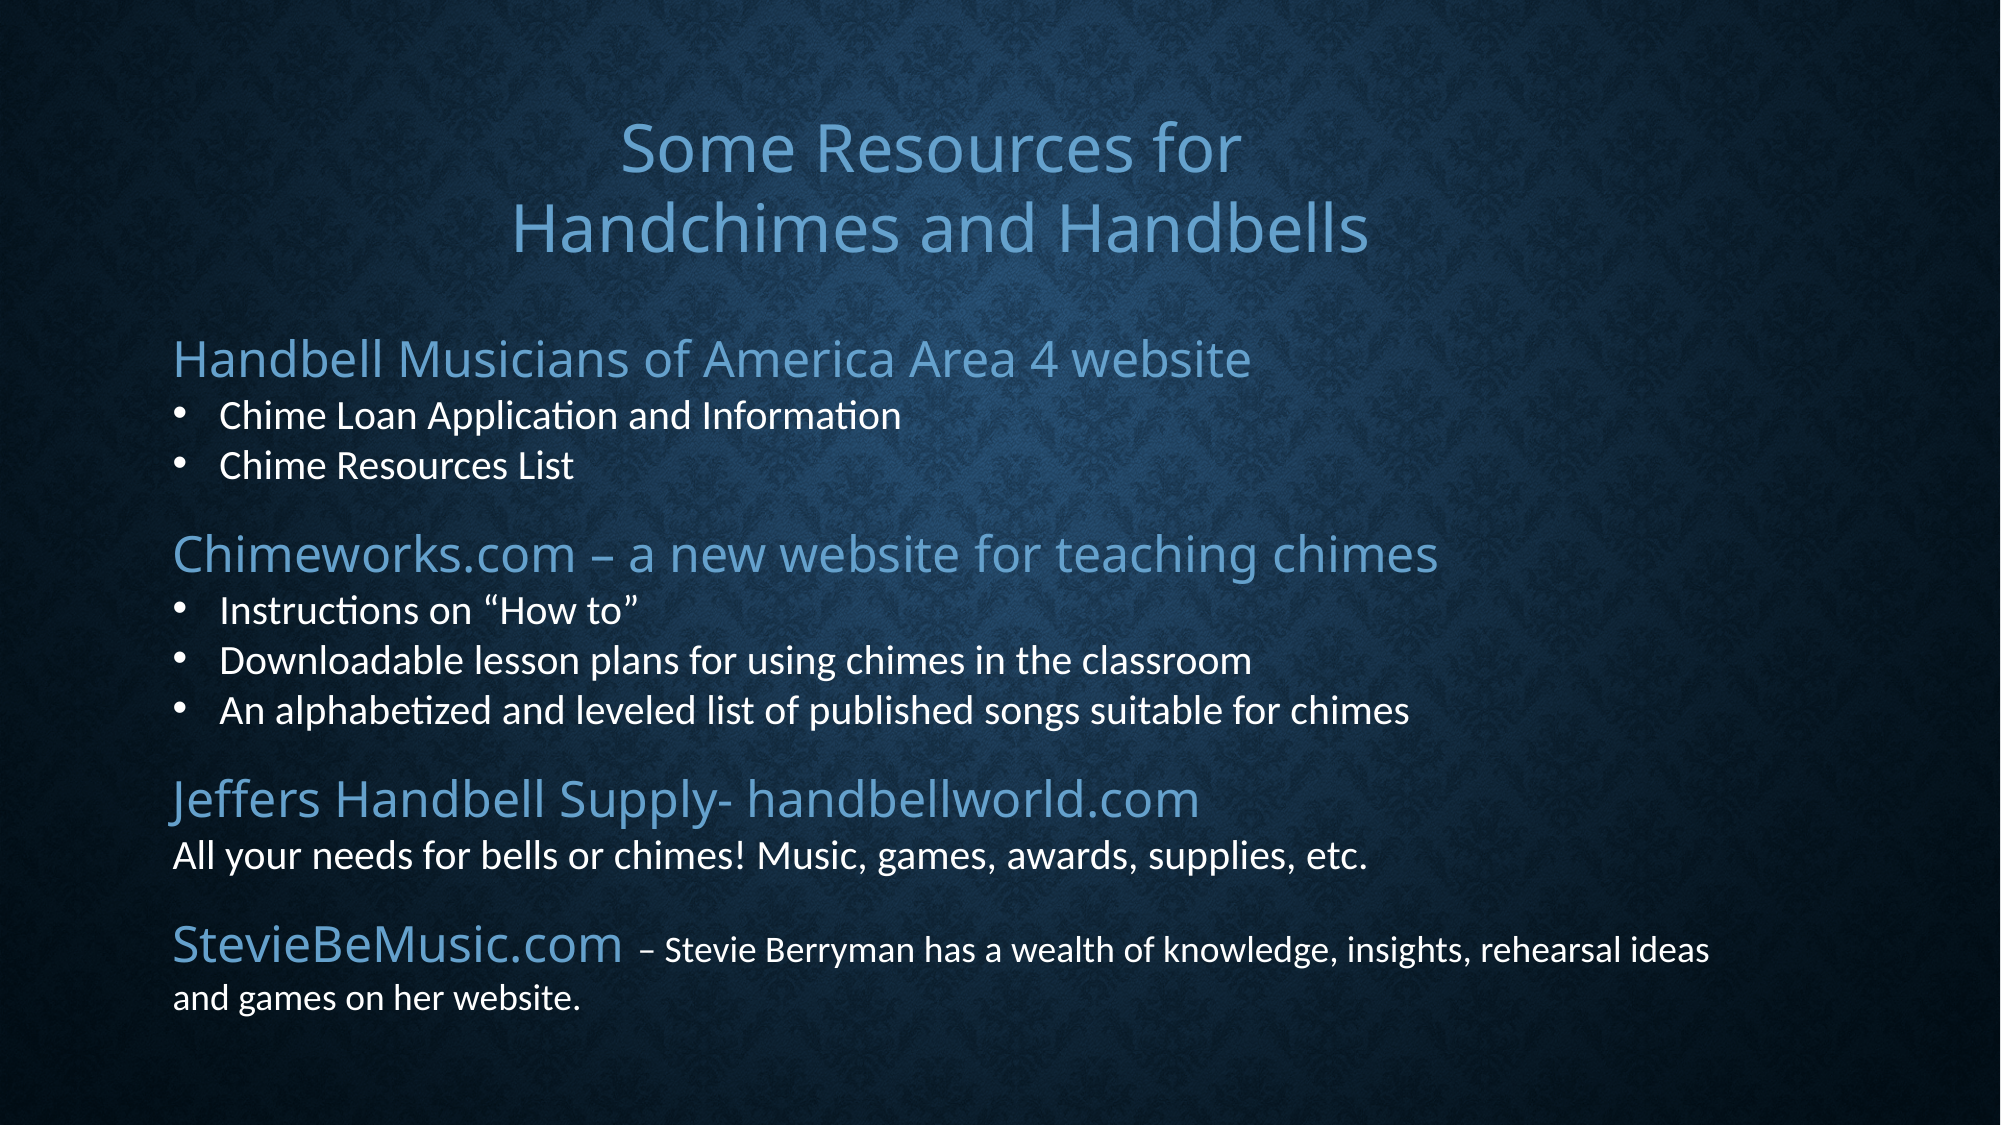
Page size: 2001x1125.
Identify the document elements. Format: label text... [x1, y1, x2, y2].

text_box Some Resources for Handchimes and Handbells [145, 98, 1736, 274]
text_box Handbell Musicians of America Area 4 website Chime Loan Application and Information Chime Resources List Chimeworks.com – a new website for teaching chimes Instructions on “How to” Downloadable lesson plans for using chimes in the classroom An alphabetized and leveled list of published songs suitable for chimes Jeffers Handbell Supply- handbellworld.com All your needs for bells or chimes! Music, games, awards, supplies, etc. StevieBeMusic.com – Stevie Berryman has a wealth of knowledge, insights, rehearsal ideas and games on her website. [157, 320, 1791, 1025]
